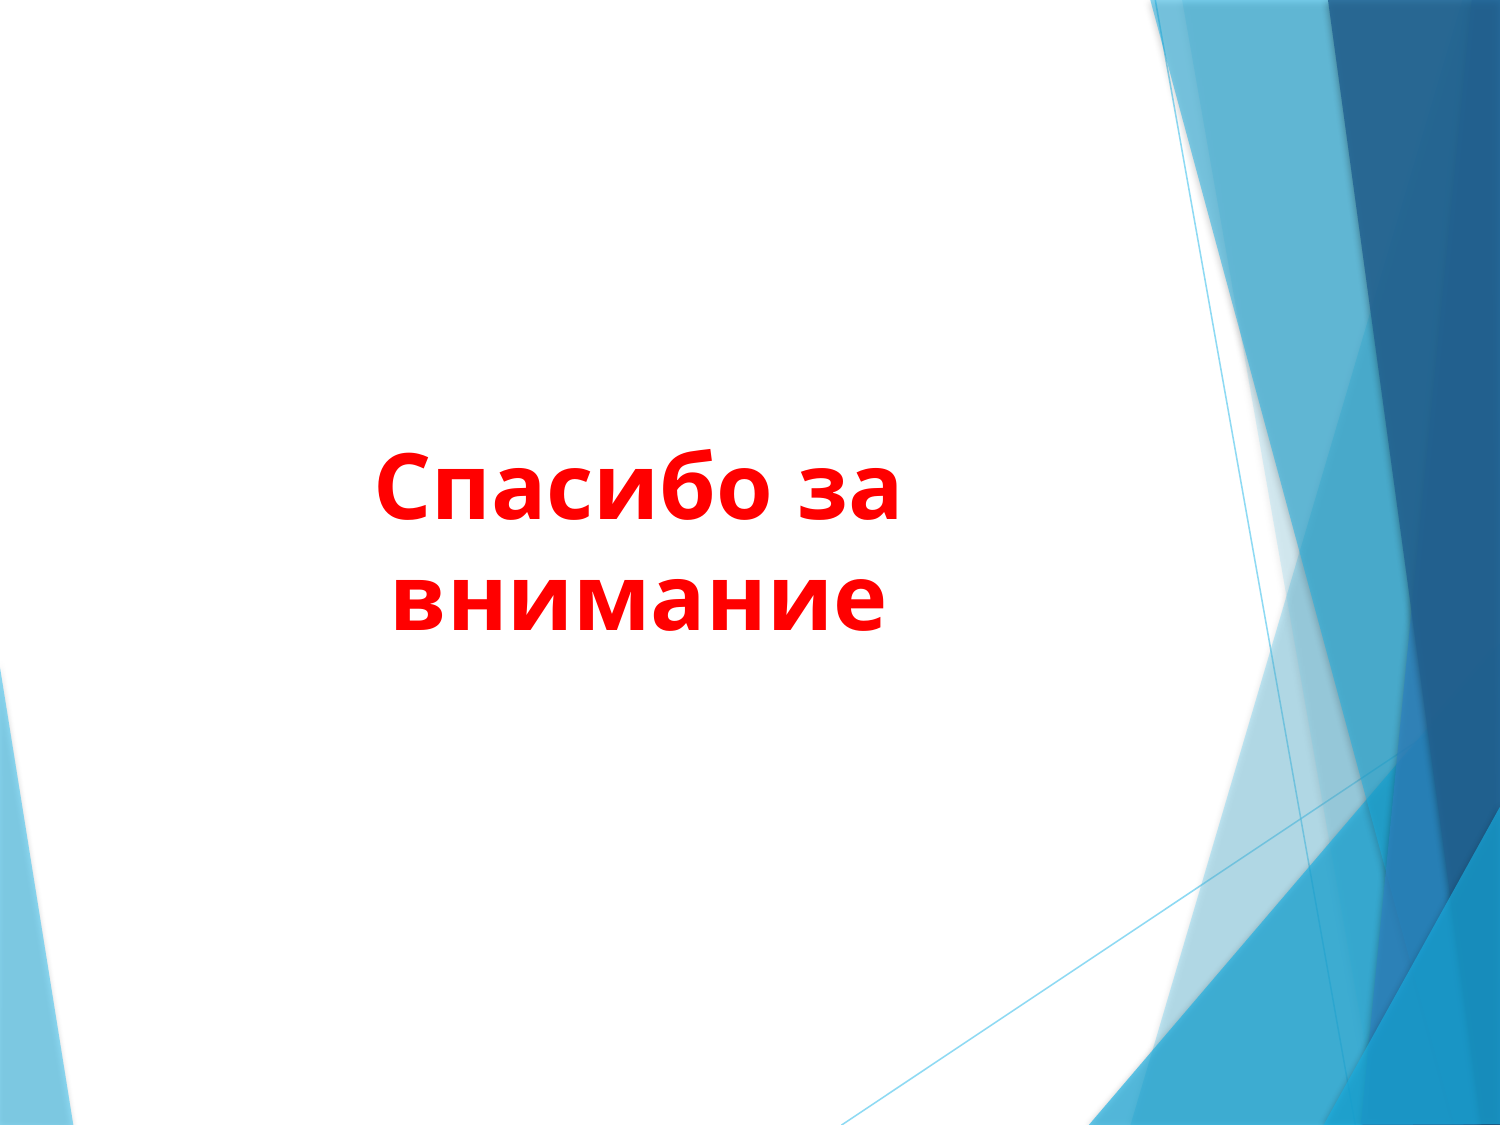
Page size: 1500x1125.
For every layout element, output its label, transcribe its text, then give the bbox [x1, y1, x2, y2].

title Спасибо за внимание [118, 420, 1160, 1125]
